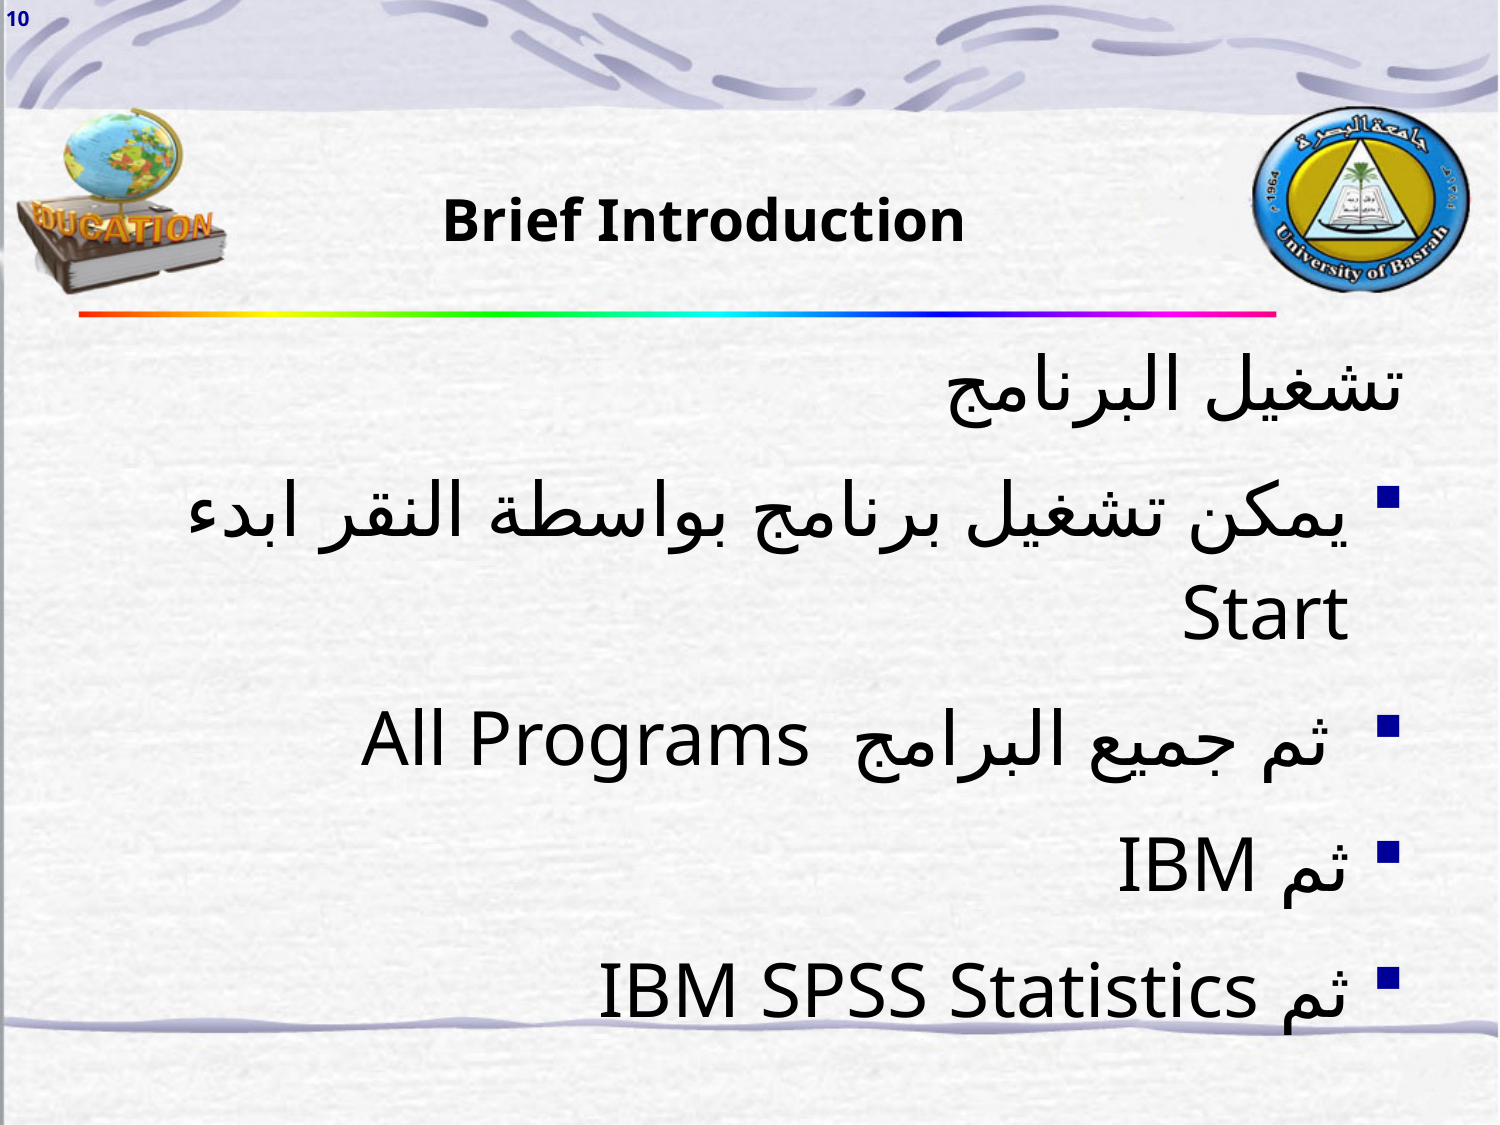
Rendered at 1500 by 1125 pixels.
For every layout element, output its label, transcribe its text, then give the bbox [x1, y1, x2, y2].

text_box Brief Introduction [426, 164, 1057, 261]
picture [0, 0, 1500, 1125]
slide_number 10 [0, 0, 88, 32]
list تشغيل البرنامج يمكن تشغيل برنامج بواسطة النقر ابدء Start ثم جميع البرامج All Programs ثم IBM ثم IBM SPSS Statistics [61, 314, 1422, 1038]
